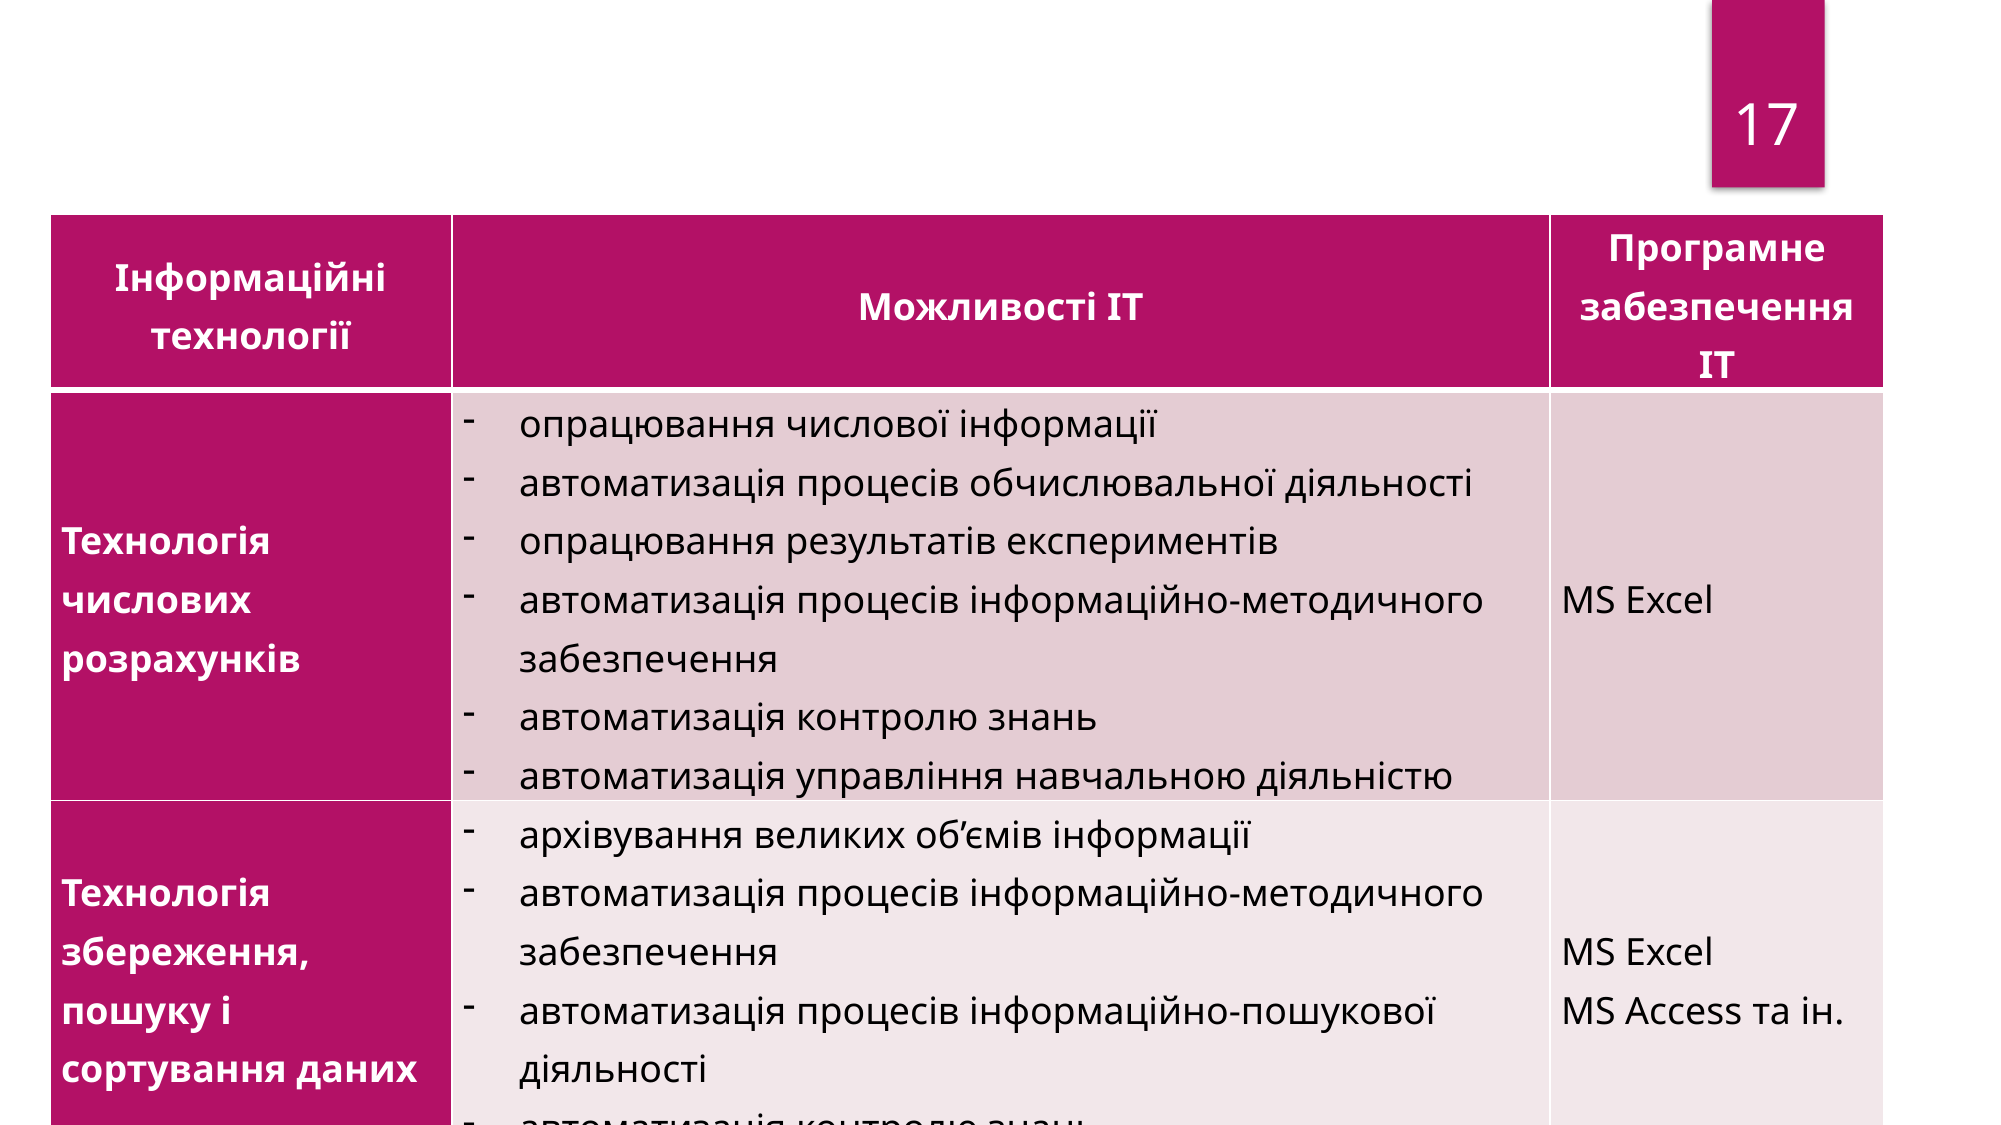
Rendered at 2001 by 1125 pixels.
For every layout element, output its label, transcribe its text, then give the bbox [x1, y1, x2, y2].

table_cell опрацювання числової інформації автоматизація процесів обчислювальної діяльності опрацювання результатів експериментів автоматизація процесів інформаційно-методичного забезпечення автоматизація контролю знань автоматизація управління навчальною діяльністю [453, 393, 1549, 800]
table_cell MS Excel MS Access та ін. [1551, 801, 1883, 1125]
table_cell архівування великих об’ємів інформації автоматизація процесів інформаційно-методичного забезпечення автоматизація процесів інформаційно-пошукової діяльності автоматизація контролю знань [453, 801, 1549, 1125]
table_cell Технологія числових розрахунків [51, 393, 451, 800]
table_header Інформаційні технології [51, 215, 451, 387]
table_header Програмне забезпечення ІТ [1551, 215, 1883, 387]
table_cell MS Excel [1551, 393, 1883, 800]
slide_number 17 [1698, 48, 1836, 175]
table_cell Технологія збереження, пошуку і сортування даних [51, 801, 451, 1125]
table_header Можливості ІТ [453, 215, 1549, 387]
